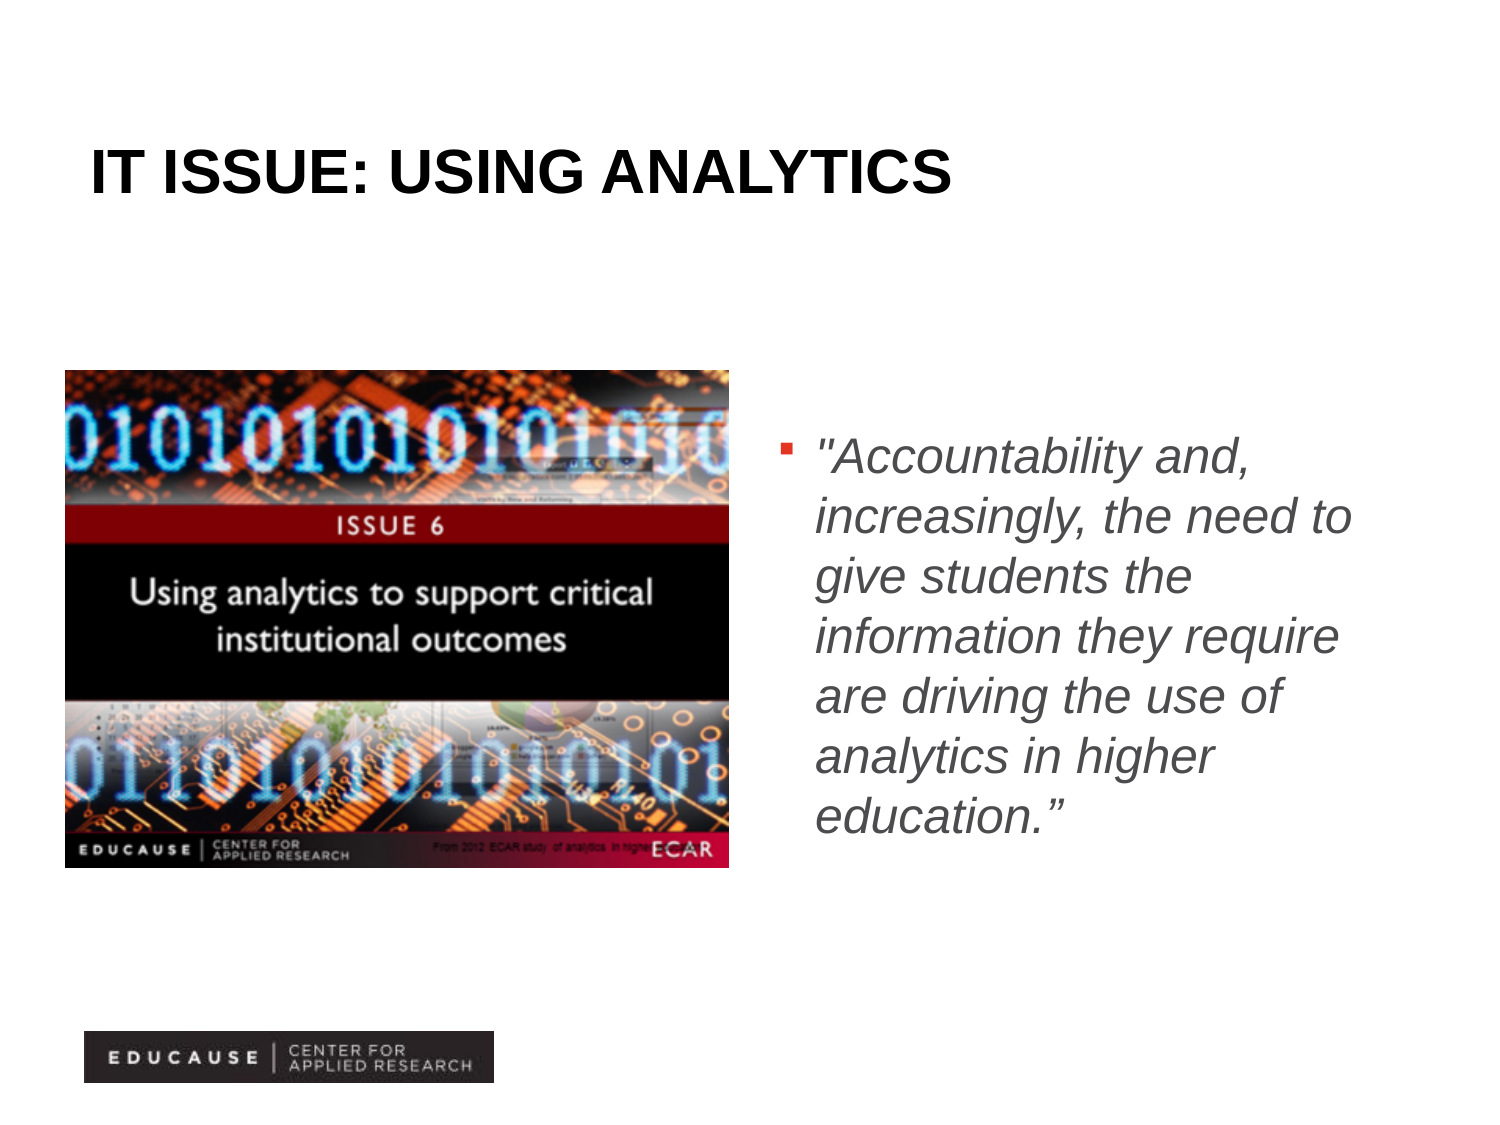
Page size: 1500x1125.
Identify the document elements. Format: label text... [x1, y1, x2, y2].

list "Accountability and, increasingly, the need to give students the information they require are driving the use of analytics in higher education.” [762, 262, 1425, 1005]
picture [84, 1031, 494, 1083]
title IT Issue: Using Analytics [75, 75, 1450, 263]
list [65, 370, 729, 868]
